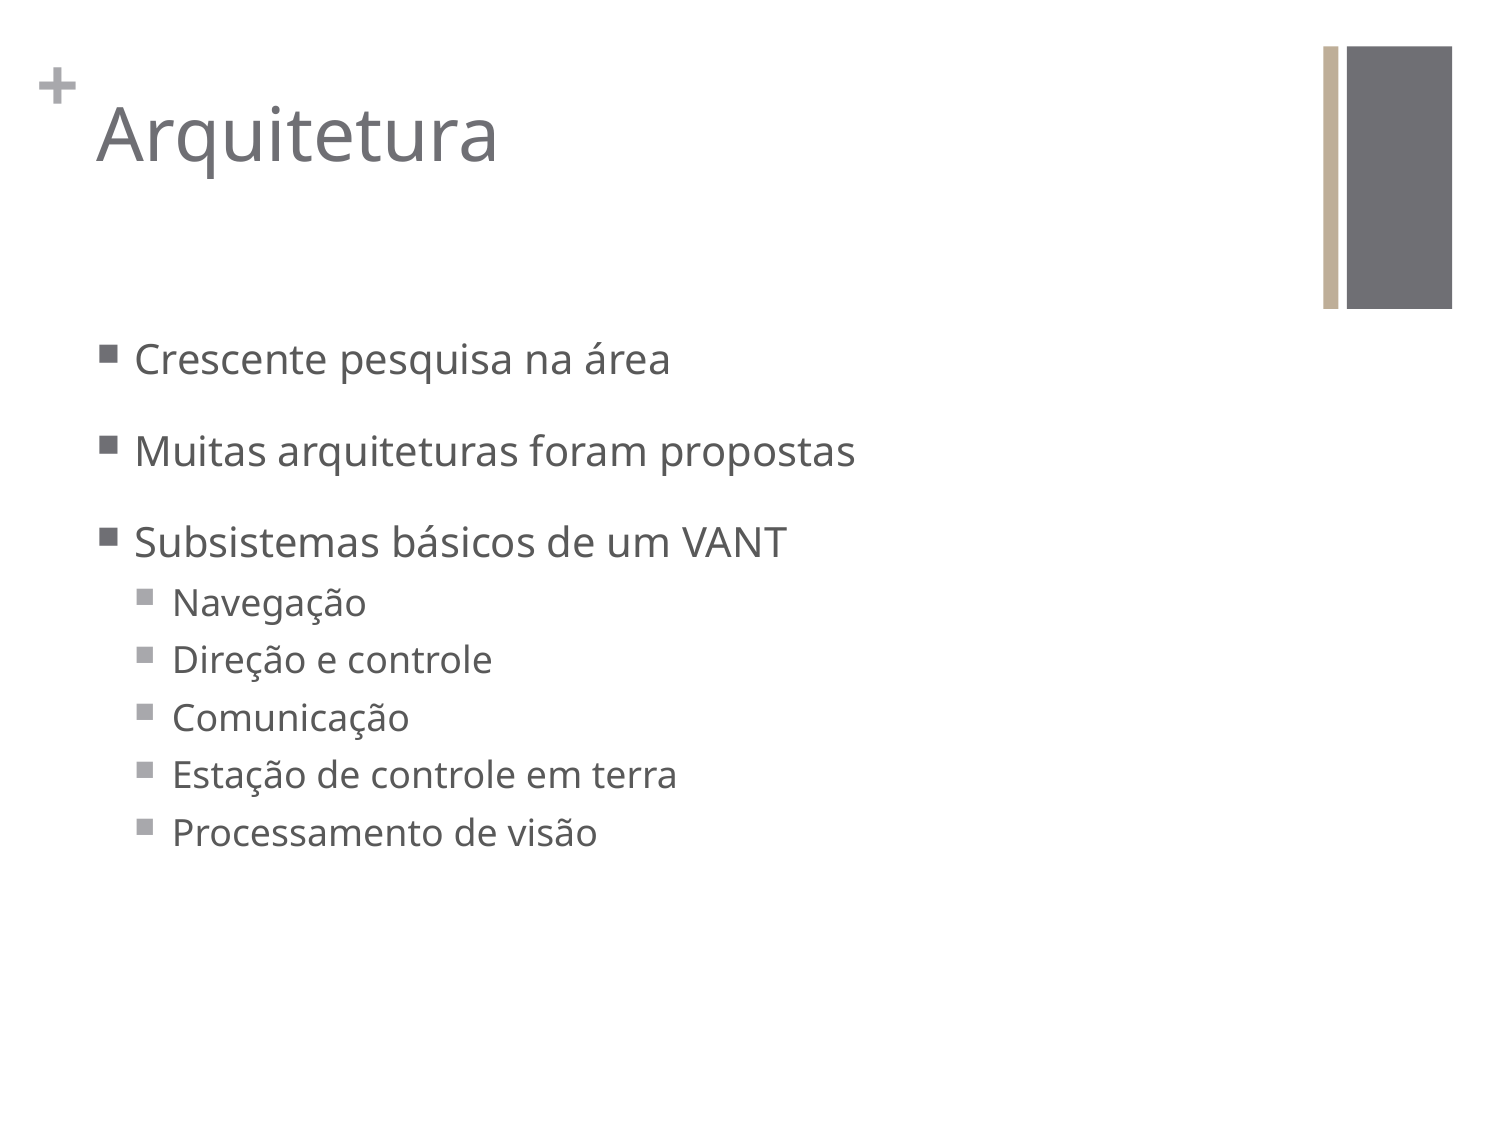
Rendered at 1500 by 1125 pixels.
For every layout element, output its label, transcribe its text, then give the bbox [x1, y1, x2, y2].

title Arquitetura [81, 79, 1322, 263]
list Crescente pesquisa na área Muitas arquiteturas foram propostas Subsistemas básicos de um VANT Navegação Direção e controle Comunicação Estação de controle em terra Processamento de visão [81, 324, 1322, 1005]
